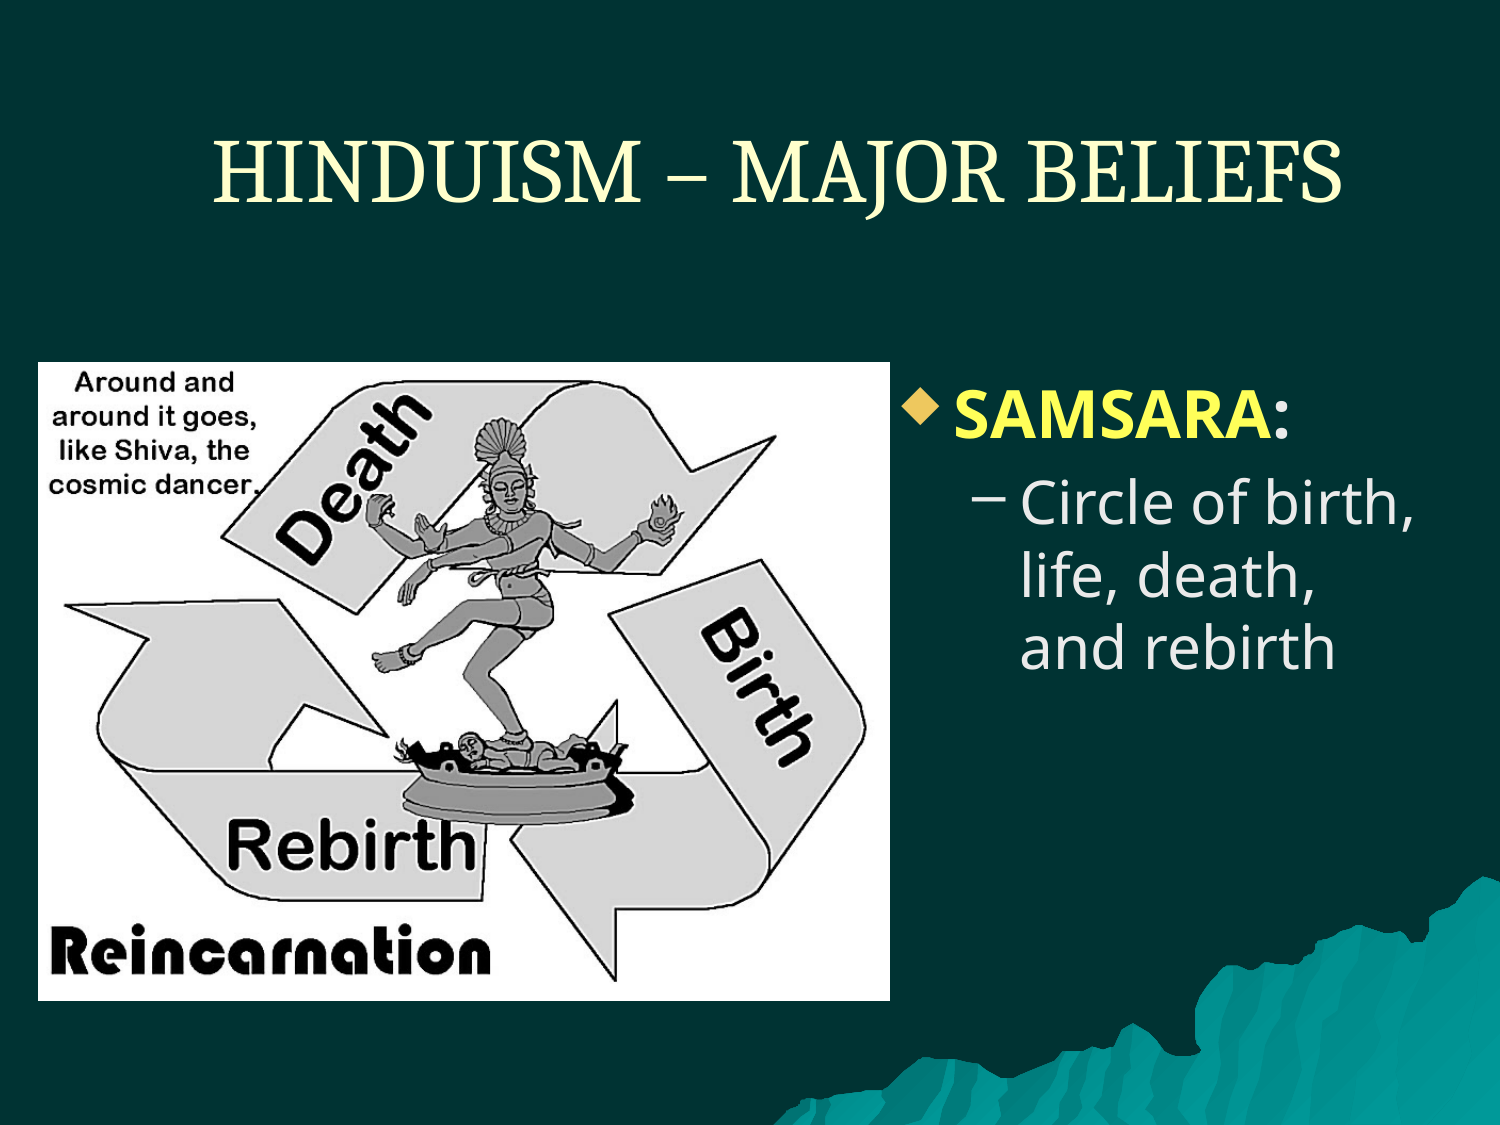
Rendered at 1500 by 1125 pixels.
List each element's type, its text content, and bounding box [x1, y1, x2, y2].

title HINDUISM – MAJOR BELIEFS [135, 47, 1441, 285]
picture [37, 361, 890, 1002]
list SAMSARA: Circle of birth, life, death, and rebirth [882, 364, 1454, 1085]
